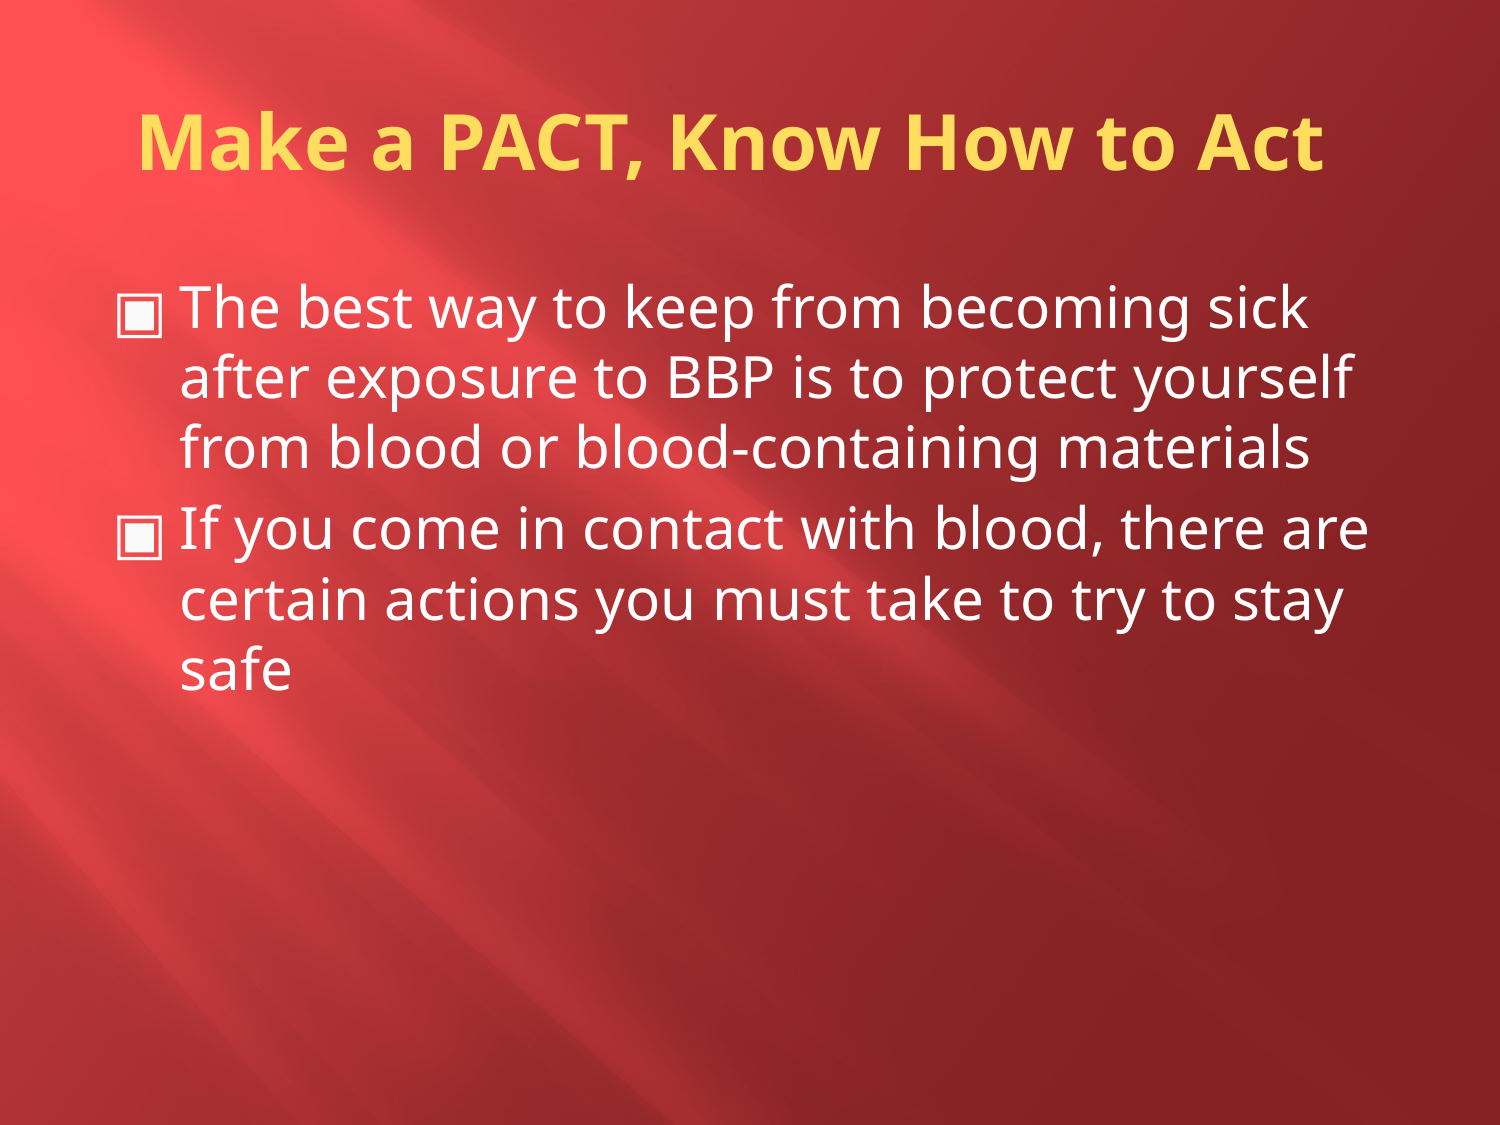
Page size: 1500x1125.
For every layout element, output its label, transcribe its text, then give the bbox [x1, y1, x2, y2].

list The best way to keep from becoming sick after exposure to BBP is to protect yourself from blood or blood-containing materials If you come in contact with blood, there are certain actions you must take to try to stay safe [75, 262, 1425, 1035]
title Make a PACT, Know How to Act [75, 45, 1425, 233]
picture [0, 0, 1500, 1125]
